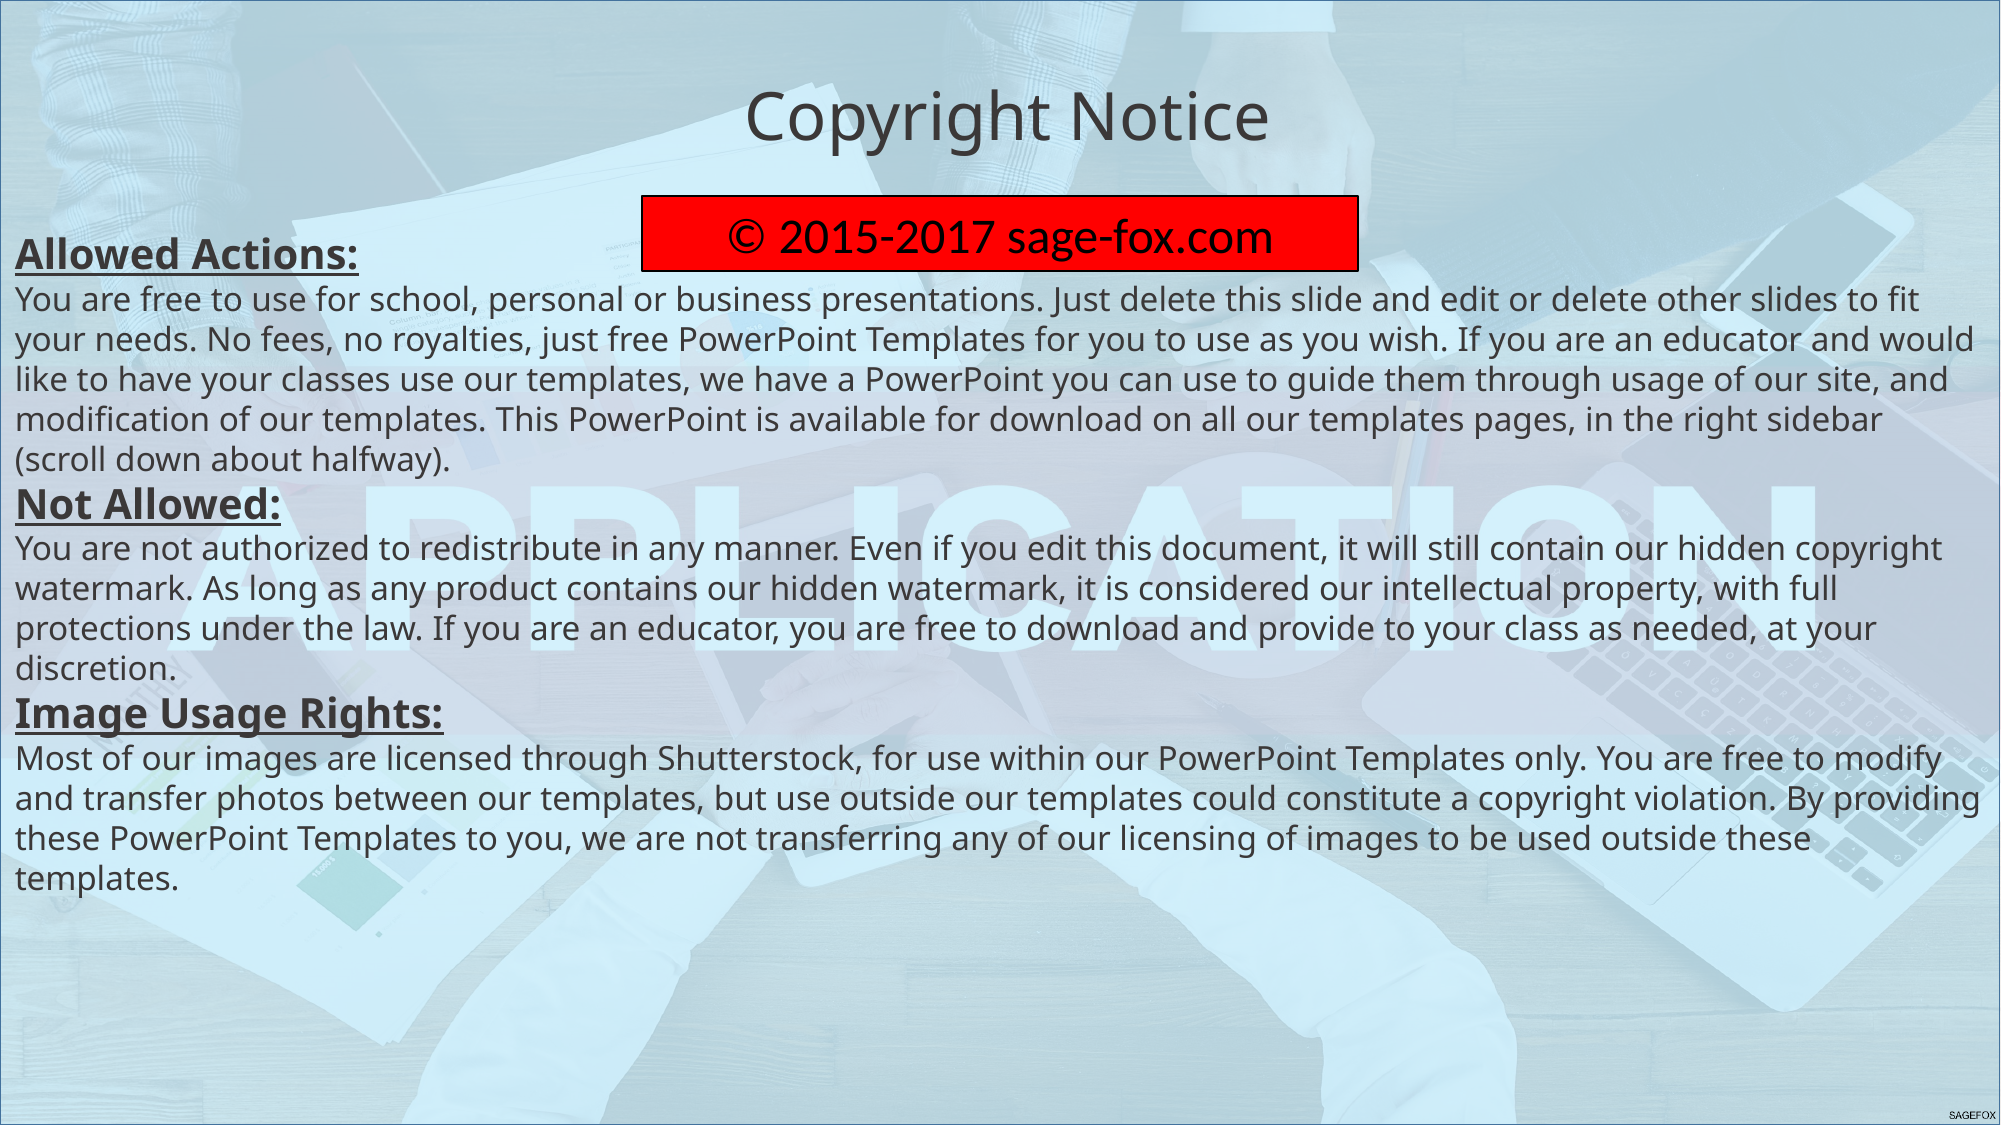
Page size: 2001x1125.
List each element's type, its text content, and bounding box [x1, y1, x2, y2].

text_box Allowed Actions: You are free to use for school, personal or business presentations. Just delete this slide and edit or delete other slides to fit your needs. No fees, no royalties, just free PowerPoint Templates for you to use as you wish. If you are an educator and would like to have your classes use our templates, we have a PowerPoint you can use to guide them through usage of our site, and modification of our templates. This PowerPoint is available for download on all our templates pages, in the right sidebar (scroll down about halfway). Not Allowed: You are not authorized to redistribute in any manner. Even if you edit this document, it will still contain our hidden copyright watermark. As long as any product contains our hidden watermark, it is considered our intellectual property, with full protections under the law. If you are an educator, you are free to download and provide to your class as needed, at your discretion. Image Usage Rights: Most of our images are licensed through Shutterstock, for use within our PowerPoint Templates only. You are free to modify and transfer photos between our templates, but use outside our templates could constitute a copyright violation. By providing these PowerPoint Templates to you, we are not transferring any of our licensing of images to be used outside these templates. [0, 0, 2000, 1125]
title Copyright Notice [493, 60, 1524, 178]
text_box © 2015-2017 sage-fox.com [641, 196, 1358, 272]
